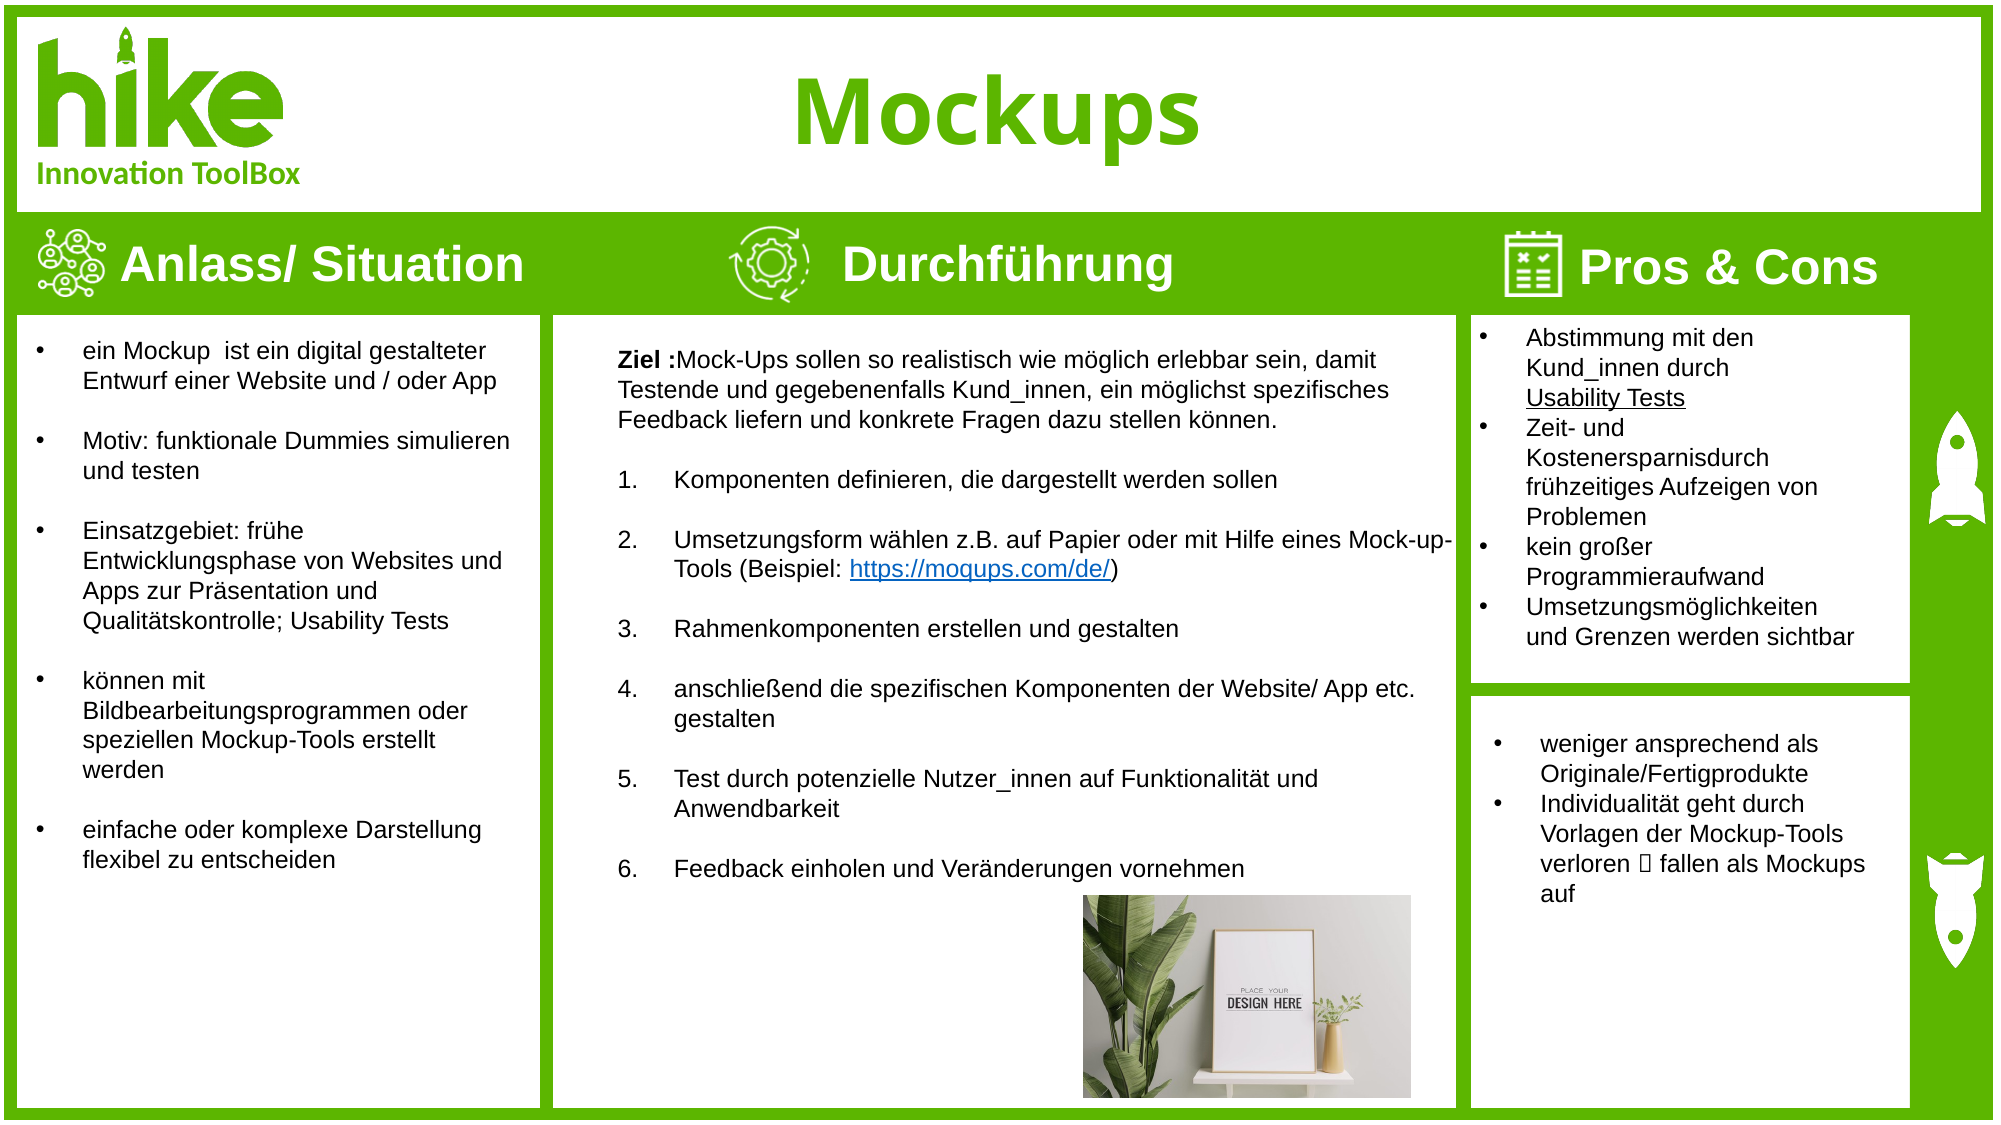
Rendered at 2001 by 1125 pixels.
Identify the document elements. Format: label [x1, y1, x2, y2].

text_box [10, 0, 2000, 1120]
picture [1083, 895, 1411, 1098]
